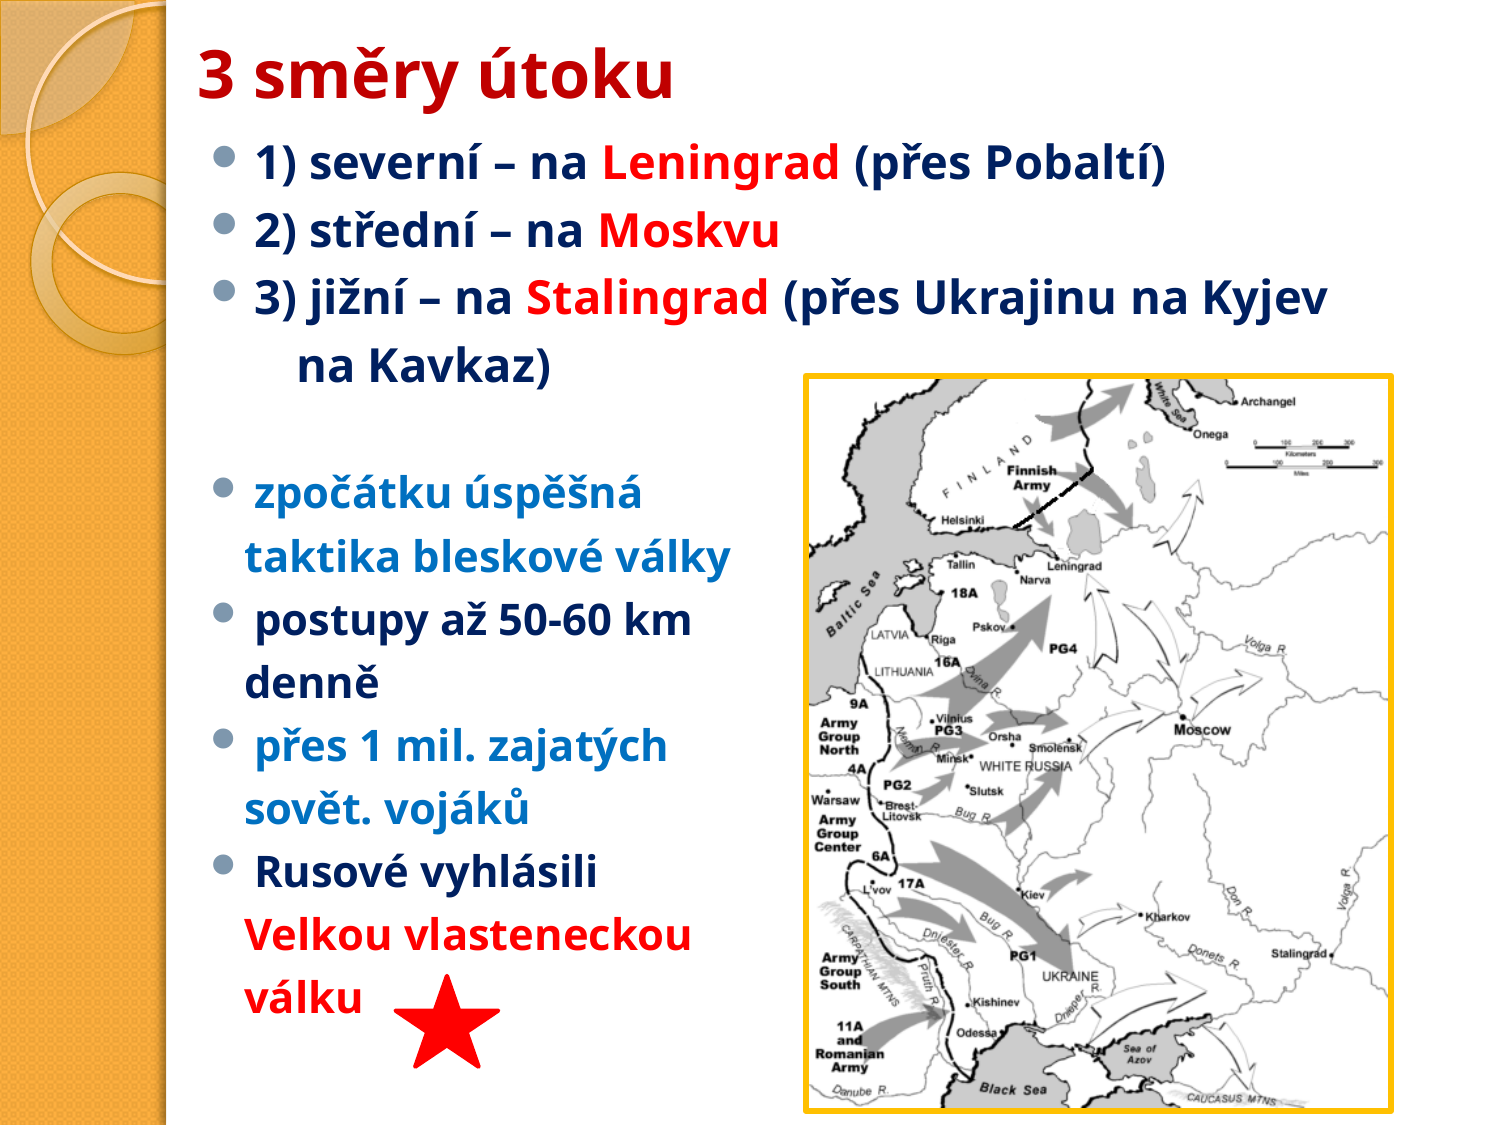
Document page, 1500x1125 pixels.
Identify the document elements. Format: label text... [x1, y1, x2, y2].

text_box [393, 973, 501, 1069]
picture [808, 378, 1389, 1109]
title 3 směry útoku [183, 19, 1466, 125]
list 1) severní – na Leningrad (přes Pobaltí) 2) střední – na Moskvu 3) jižní – na Stalingrad (přes Ukrajinu na Kyjev na Kavkaz) zpočátku úspěšná taktika bleskové války postupy až 50-60 km denně přes 1 mil. zajatých sovět. vojáků Rusové vyhlásili Velkou vlasteneckou válku [183, 125, 1483, 1094]
